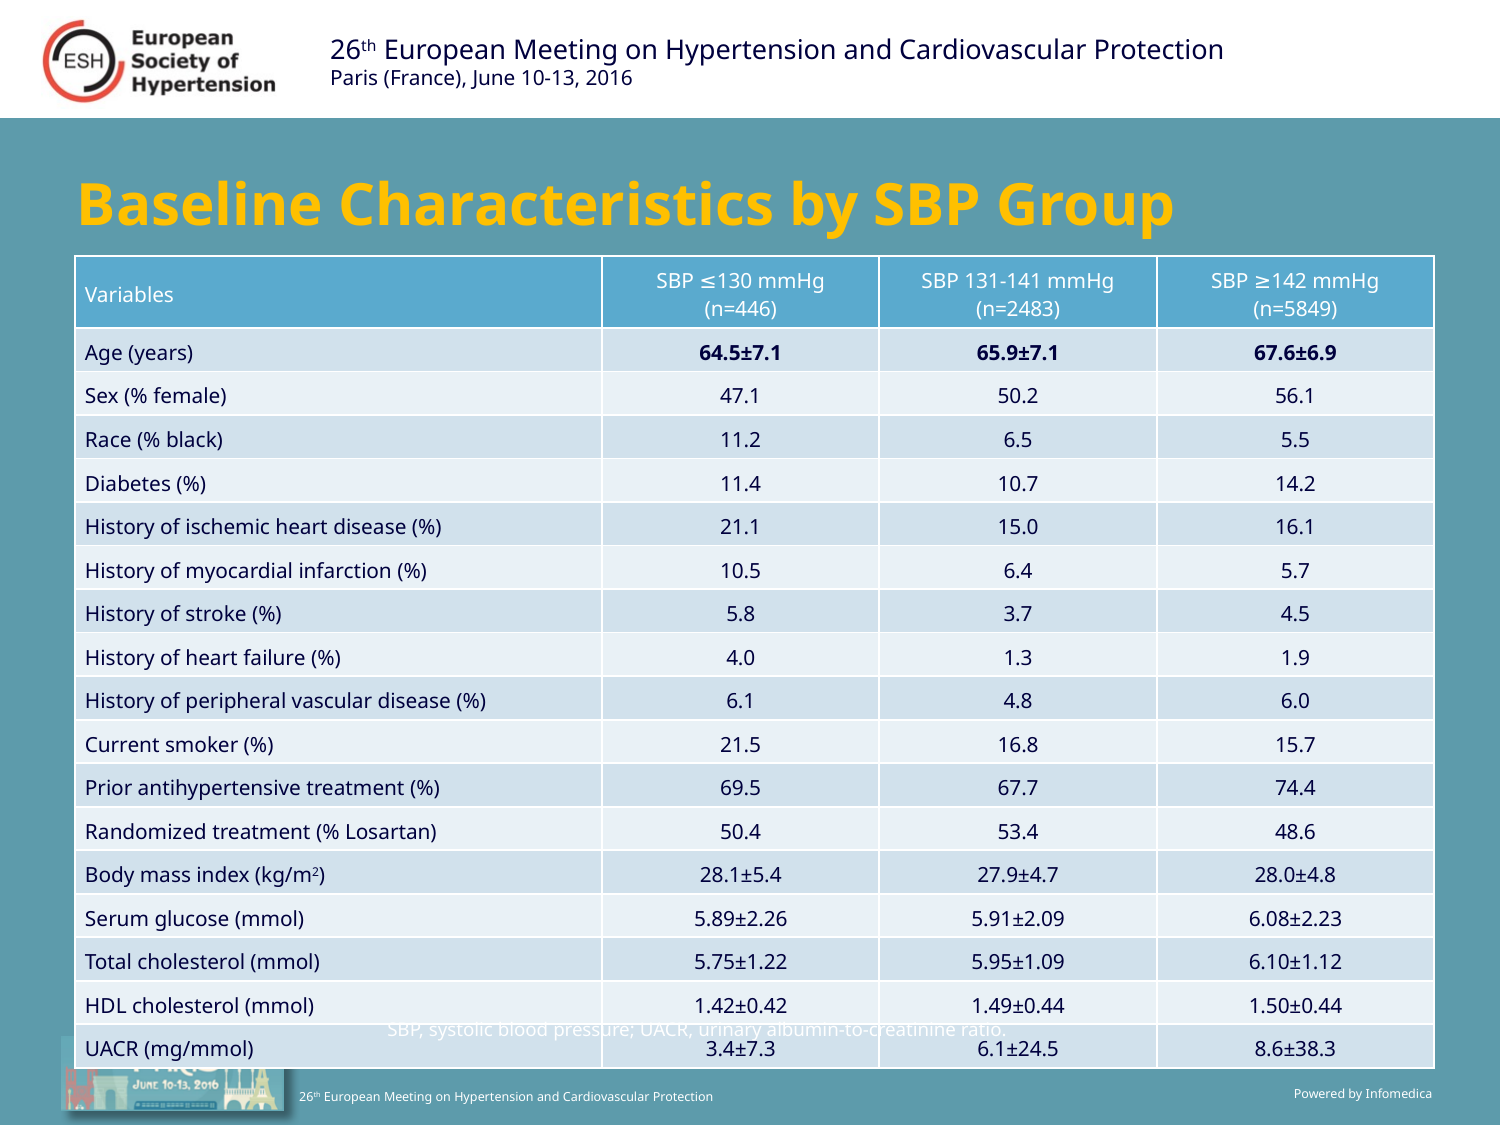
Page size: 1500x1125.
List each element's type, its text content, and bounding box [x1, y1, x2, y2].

table_cell History of peripheral vascular disease (%) [76, 677, 601, 719]
table_cell Serum glucose (mmol) [76, 895, 601, 936]
table_cell 16.8 [880, 721, 1156, 762]
table_cell Race (% black) [76, 416, 601, 458]
table_cell 1.3 [880, 633, 1156, 675]
table_cell 6.4 [880, 546, 1156, 588]
table_header SBP 131-141 mmHg (n=2483) [880, 257, 1156, 327]
table_cell 14.2 [1158, 459, 1433, 501]
table_cell 5.75±1.22 [603, 938, 878, 980]
table_cell Sex (% female) [76, 372, 601, 414]
table_cell 11.2 [603, 416, 878, 458]
table_header Variables [76, 257, 601, 327]
picture [61, 1036, 284, 1111]
table_cell 3.7 [880, 590, 1156, 632]
table_cell Current smoker (%) [76, 721, 601, 762]
text_box SBP, systolic blood pressure; UACR, urinary albumin-to-creatinine ratio. [372, 1010, 1369, 1048]
table_cell 15.7 [1158, 721, 1433, 762]
table_cell 5.5 [1158, 416, 1433, 458]
table_cell 4.5 [1158, 590, 1433, 632]
table_cell 47.1 [603, 372, 878, 414]
table_header SBP ≥142 mmHg (n=5849) [1158, 257, 1433, 327]
table_cell 1.42±0.42 [603, 982, 878, 1010]
table_cell 5.8 [603, 590, 878, 632]
table_cell 16.1 [1158, 503, 1433, 545]
table_cell Age (years) [76, 329, 601, 371]
table_cell Body mass index (kg/m2) [76, 851, 601, 893]
table_cell Randomized treatment (% Losartan) [76, 808, 601, 849]
table_cell 5.7 [1158, 546, 1433, 588]
table_cell 21.1 [603, 503, 878, 545]
table_cell 6.08±2.23 [1158, 895, 1433, 936]
table_cell 1.9 [1158, 633, 1433, 675]
table_cell 5.91±2.09 [880, 895, 1156, 936]
table_cell 64.5±7.1 [603, 329, 878, 371]
table_cell Total cholesterol (mmol) [76, 938, 601, 980]
table_cell 1.50±0.44 [1158, 982, 1433, 1023]
table_cell 27.9±4.7 [880, 851, 1156, 893]
table_cell Diabetes (%) [76, 459, 601, 501]
table_cell 21.5 [603, 721, 878, 762]
table_cell 8.6±38.3 [1158, 1025, 1433, 1067]
table_cell 11.4 [603, 459, 878, 501]
title Baseline Characteristics by SBP Group [61, 167, 1447, 238]
table_cell 6.1 [603, 677, 878, 719]
table_cell 53.4 [880, 808, 1156, 849]
table_cell 50.4 [603, 808, 878, 849]
table_cell History of ischemic heart disease (%) [76, 503, 601, 545]
table_cell 50.2 [880, 372, 1156, 414]
table_cell 6.0 [1158, 677, 1433, 719]
table_cell History of myocardial infarction (%) [76, 546, 601, 588]
table_cell 28.1±5.4 [603, 851, 878, 893]
table_cell 1.49±0.44 [880, 982, 1156, 1010]
table_cell 5.95±1.09 [880, 938, 1156, 980]
table_cell 6.10±1.12 [1158, 938, 1433, 980]
table_cell 56.1 [1158, 372, 1433, 414]
table_cell 67.7 [880, 764, 1156, 806]
table_cell 65.9±7.1 [880, 329, 1156, 371]
table_cell 67.6±6.9 [1158, 329, 1433, 371]
table_cell 28.0±4.8 [1158, 851, 1433, 893]
table_cell 4.0 [603, 633, 878, 675]
table_cell UACR (mg/mmol) [76, 1025, 601, 1067]
table_cell 10.5 [603, 546, 878, 588]
picture [41, 16, 277, 109]
table_cell 6.1±24.5 [880, 1048, 1156, 1067]
table_header SBP ≤130 mmHg (n=446) [603, 257, 878, 327]
table_cell 4.8 [880, 677, 1156, 719]
table_cell 6.5 [880, 416, 1156, 458]
table_cell 15.0 [880, 503, 1156, 545]
table_cell 74.4 [1158, 764, 1433, 806]
table_cell 5.89±2.26 [603, 895, 878, 936]
table_cell 3.4±7.3 [603, 1048, 878, 1067]
table_cell 10.7 [880, 459, 1156, 501]
table_cell History of heart failure (%) [76, 633, 601, 675]
table_cell History of stroke (%) [76, 590, 601, 632]
table_cell 69.5 [603, 764, 878, 806]
table_cell HDL cholesterol (mmol) [76, 982, 601, 1023]
table_cell 48.6 [1158, 808, 1433, 849]
table_cell Prior antihypertensive treatment (%) [76, 764, 601, 806]
